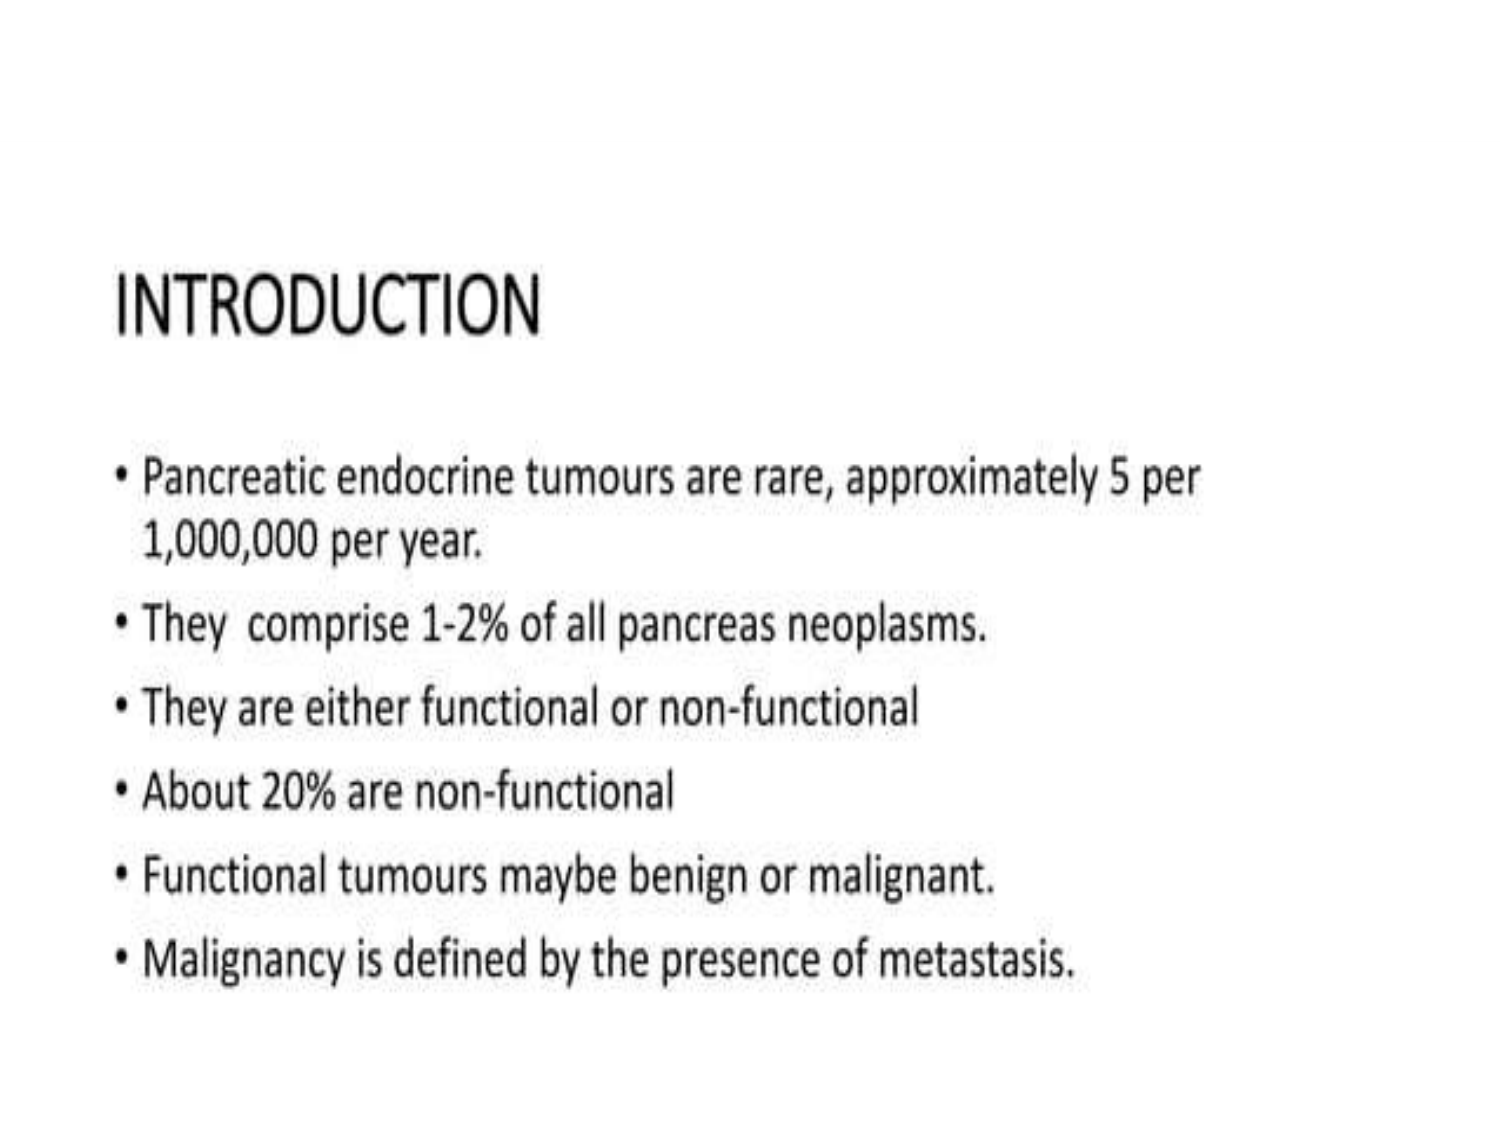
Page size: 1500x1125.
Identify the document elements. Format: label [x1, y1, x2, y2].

picture [0, 139, 1500, 1125]
